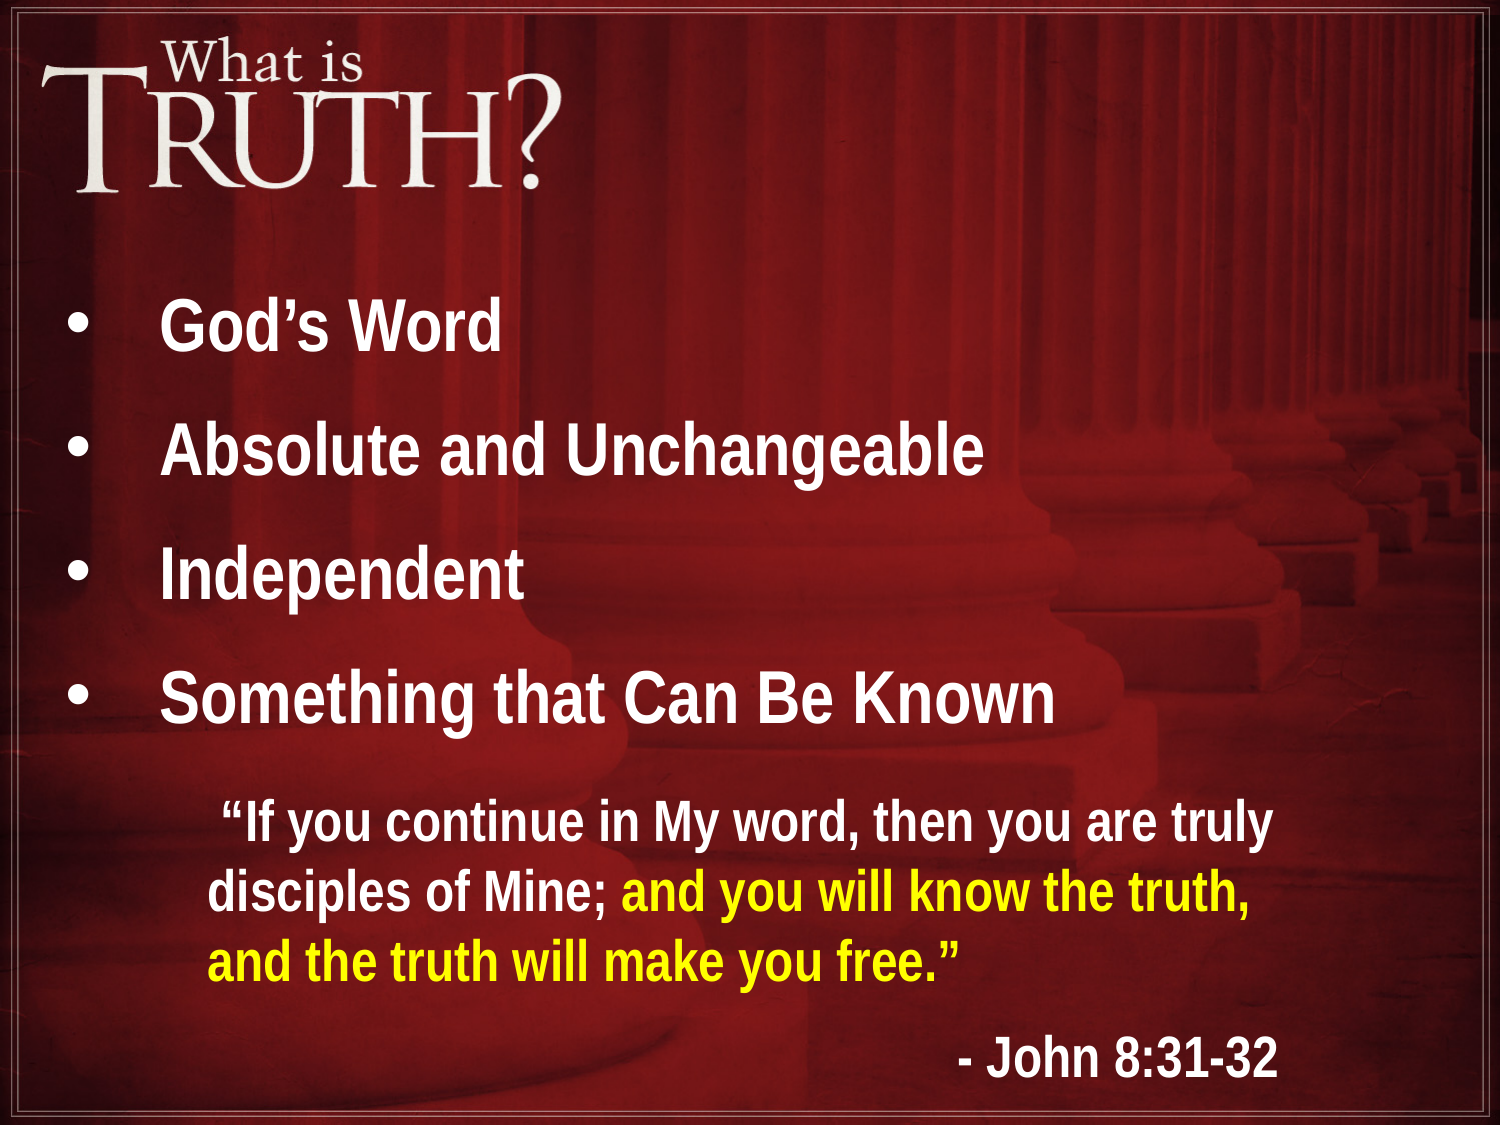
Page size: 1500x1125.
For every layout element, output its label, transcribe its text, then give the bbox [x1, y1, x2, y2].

text_box “If you continue in My word, then you are truly disciples of Mine; and you will know the truth, and the truth will make you free.” - John 8:31-32 [192, 775, 1484, 1125]
picture [0, 0, 1500, 1125]
text_box God’s Word Absolute and Unchangeable Independent Something that Can Be Known [50, 269, 1484, 836]
